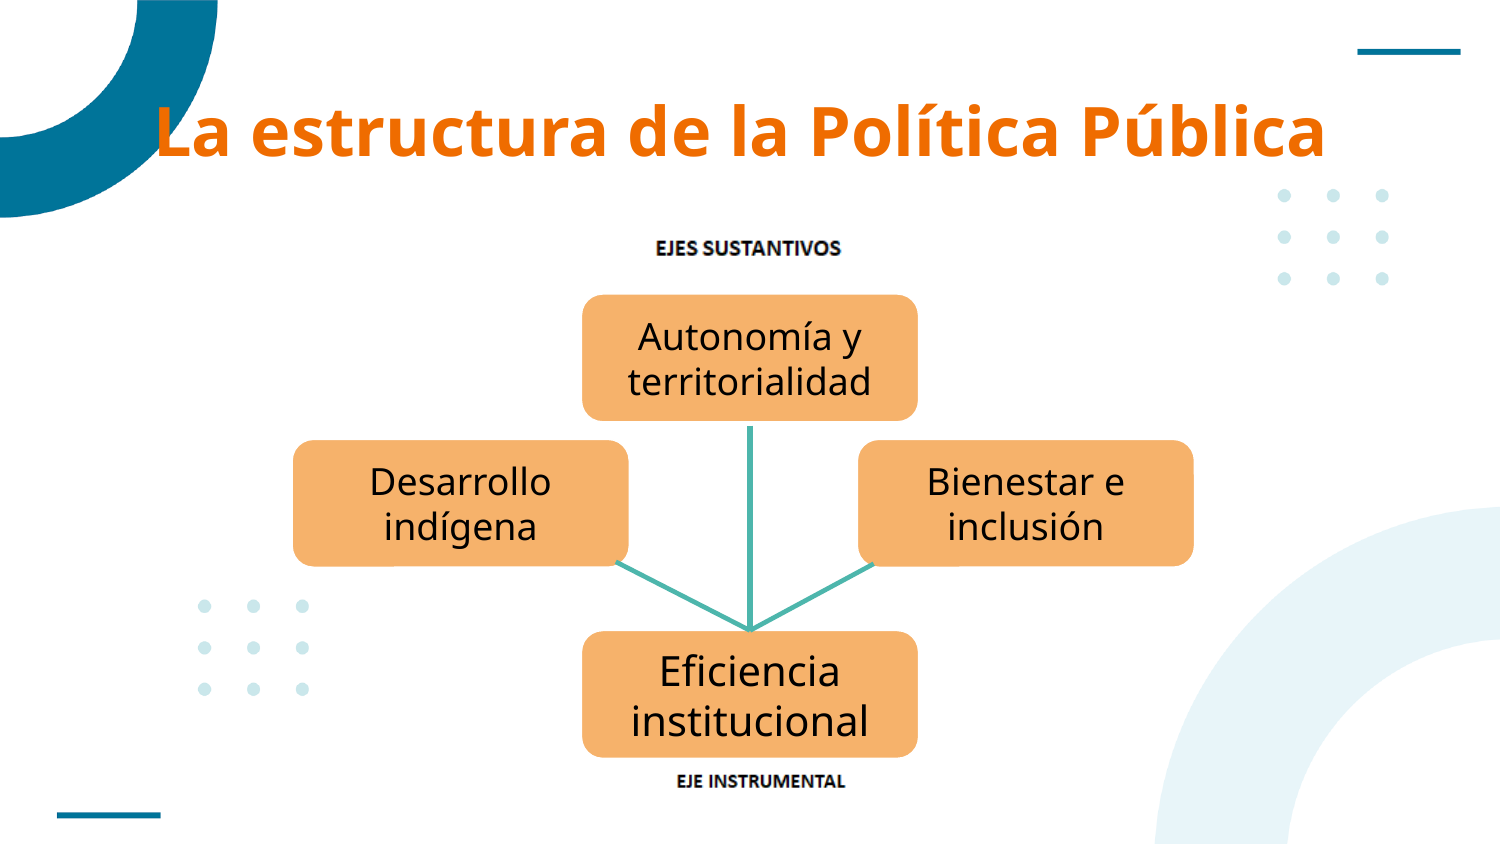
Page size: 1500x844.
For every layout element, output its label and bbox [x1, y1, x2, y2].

text_box [615, 561, 751, 631]
picture [0, 0, 1500, 844]
picture [0, 0, 137, 137]
text_box [752, 563, 874, 631]
